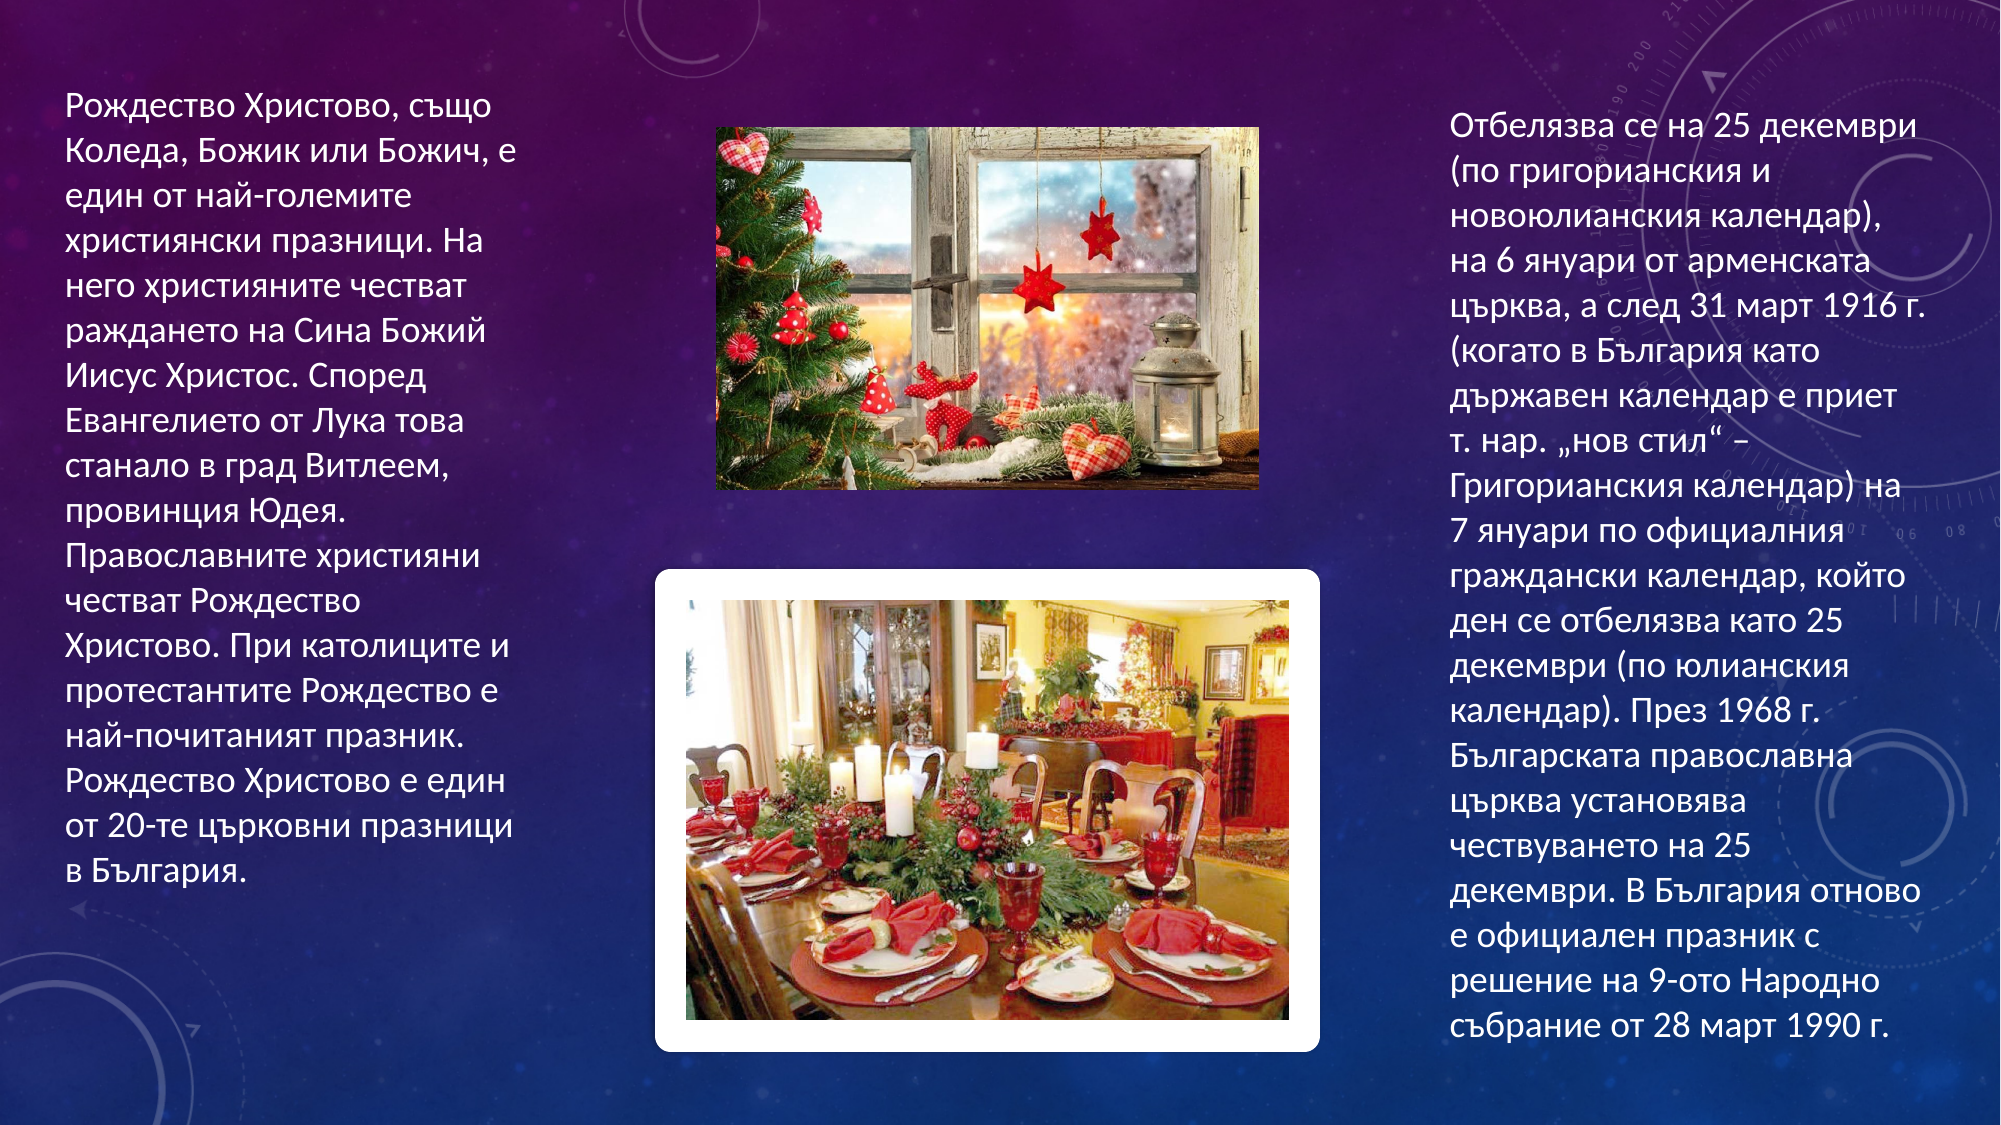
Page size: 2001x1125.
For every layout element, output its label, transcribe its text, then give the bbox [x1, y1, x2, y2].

text_box Отбелязва се на 25 декември (по григорианския и новоюлианския календар), на 6 януари от арменската църква, а след 31 март 1916 г. (когато в България като държавен календар е приет т. нар. „нов стил“ – Григорианския календар) на 7 януари по официалния граждански календар, който ден се отбелязва като 25 декември (по юлианския календар). През 1968 г. Българската православна църква установява чествуването на 25 декември. В България отново е официален празник с решение на 9-ото Народно събрание от 28 март 1990 г. [1434, 92, 1943, 1053]
picture [0, 0, 2001, 1125]
text_box Рождество Христово, също Коледа, Божик или Божич, е един от най-големите християнски празници. На него християните честват раждането на Сина Божий Иисус Христос. Според Евангелието от Лука това станало в град Витлеем, провинция Юдея. Православните християни честват Рождество Христово. При католиците и протестантите Рождество е най-почитаният празник. Рождество Христово е един от 20-те църковни празници в България. [50, 72, 540, 898]
